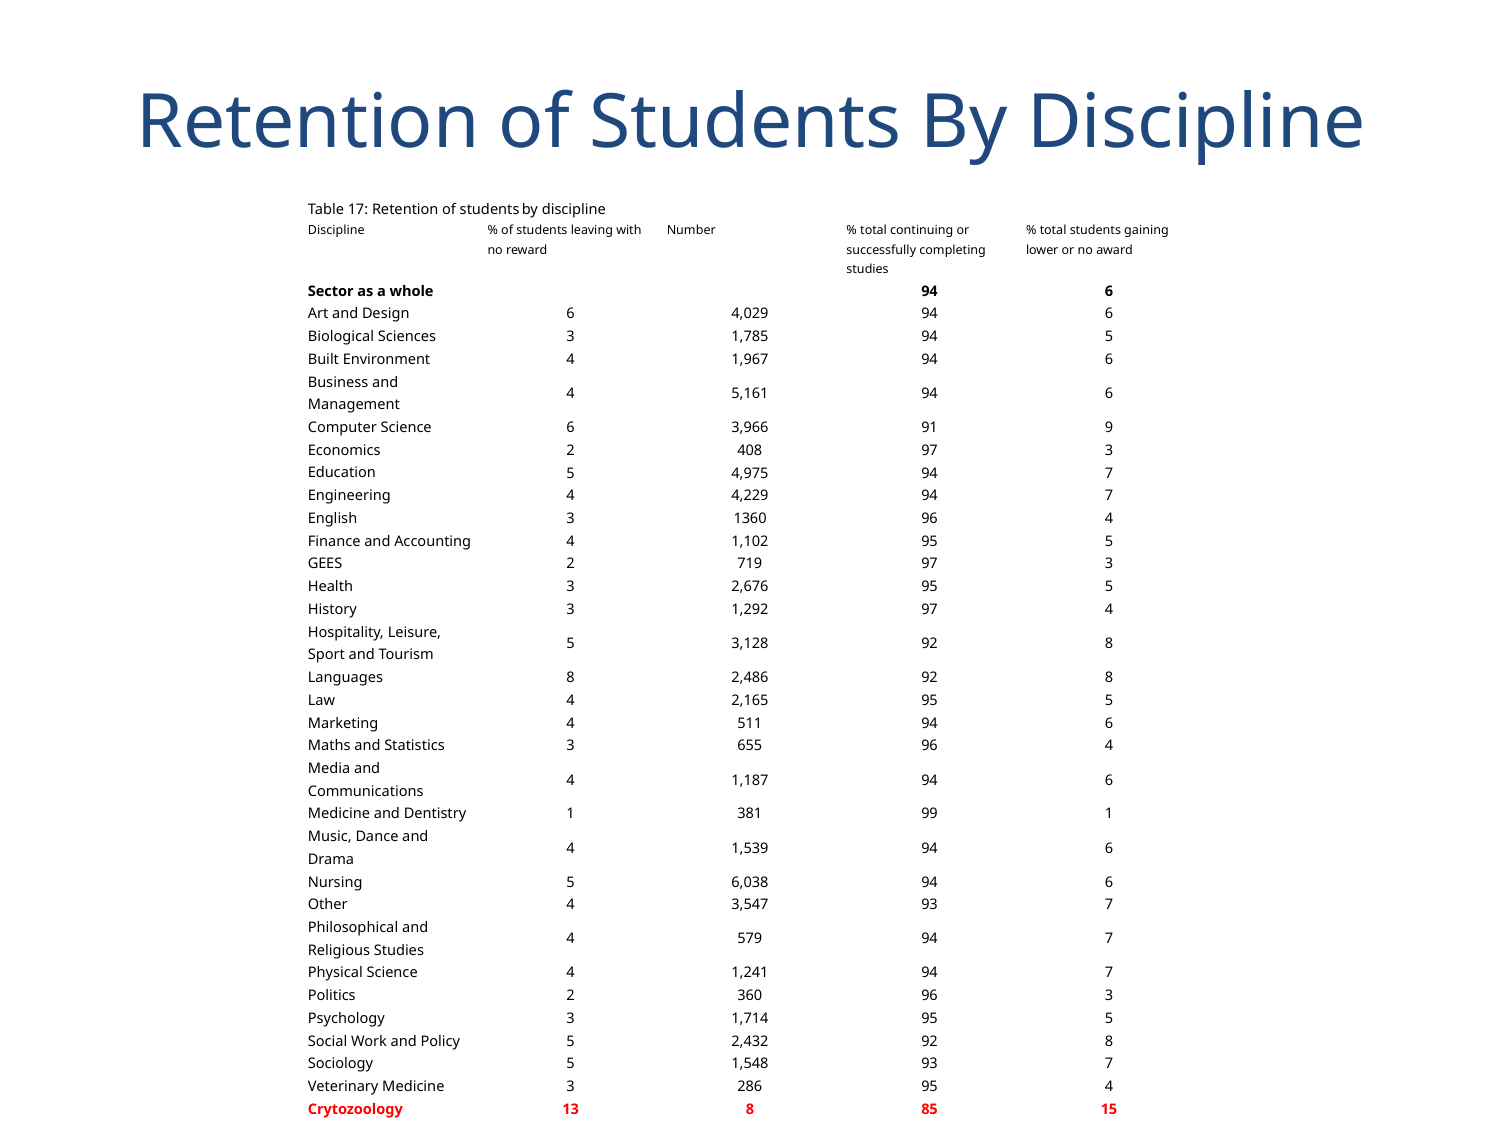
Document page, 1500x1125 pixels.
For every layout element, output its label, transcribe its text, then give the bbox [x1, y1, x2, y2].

table_cell Number [660, 219, 840, 278]
table_cell % total continuing or successfully completing studies [840, 219, 1019, 278]
table_cell 3 [481, 732, 660, 755]
table_cell 1,539 [660, 823, 840, 869]
table_cell 8 [1019, 664, 1199, 687]
table_cell Marketing [301, 710, 481, 732]
table_cell 5 [481, 460, 660, 482]
table_cell 2 [481, 551, 660, 573]
table_cell 15 [1019, 1096, 1199, 1119]
table_cell Nursing [301, 869, 481, 891]
table_cell 7 [1019, 482, 1199, 505]
title Retention of Students By Discipline [76, 54, 1427, 180]
table_cell 6 [1019, 369, 1199, 414]
table_cell Art and Design [301, 300, 481, 323]
table_cell 3 [481, 573, 660, 596]
table_cell History [301, 596, 481, 619]
table_cell Law [301, 687, 481, 710]
table_cell Economics [301, 437, 481, 460]
table_cell 2,165 [660, 687, 840, 710]
table_cell Health [301, 573, 481, 596]
table_cell % of students leaving with no reward [481, 219, 660, 278]
table_cell 5 [1019, 1005, 1199, 1028]
table_header Table 17: Retention of students by discipline [301, 196, 1199, 219]
table_cell 5 [1019, 687, 1199, 710]
table_cell Hospitality, Leisure, Sport and Tourism [301, 619, 481, 664]
table_cell 94 [840, 960, 1019, 982]
table_cell 408 [660, 437, 840, 460]
table_cell 97 [840, 437, 1019, 460]
table_cell 95 [840, 1005, 1019, 1028]
table_cell 1,187 [660, 755, 840, 800]
table_cell Sector as a whole [301, 278, 840, 300]
table_cell Music, Dance and Drama [301, 823, 481, 869]
table_cell Politics [301, 982, 481, 1005]
table_cell 2,676 [660, 573, 840, 596]
table_cell 381 [660, 800, 840, 823]
table_cell Business and Management [301, 369, 481, 414]
table_cell 94 [840, 346, 1019, 369]
table_cell Social Work and Policy [301, 1028, 481, 1050]
table_cell Biological Sciences [301, 323, 481, 346]
table_cell 1,967 [660, 346, 840, 369]
table_cell 97 [840, 596, 1019, 619]
table_cell 4 [481, 369, 660, 414]
table_cell 97 [840, 551, 1019, 573]
table_cell 4 [481, 755, 660, 800]
table_cell 4,029 [660, 300, 840, 323]
table_cell 96 [840, 505, 1019, 528]
table_cell 94 [840, 755, 1019, 800]
table_cell 94 [840, 369, 1019, 414]
table_cell 94 [840, 460, 1019, 482]
table_cell 99 [840, 800, 1019, 823]
table_cell 3 [481, 505, 660, 528]
table_cell 4 [481, 710, 660, 732]
table_cell 511 [660, 710, 840, 732]
table_cell 7 [1019, 460, 1199, 482]
table_cell 95 [840, 573, 1019, 596]
table_cell 95 [840, 528, 1019, 551]
table_cell 94 [840, 278, 1019, 300]
table_cell 6 [1019, 710, 1199, 732]
table_cell 4 [1019, 1073, 1199, 1096]
table_cell Built Environment [301, 346, 481, 369]
table_cell 3,547 [660, 891, 840, 914]
table_cell Education [301, 460, 481, 482]
table_cell 8 [1019, 619, 1199, 664]
table_cell 4 [481, 891, 660, 914]
table_cell 1 [481, 800, 660, 823]
table_cell 95 [840, 1073, 1019, 1096]
table_cell 7 [1019, 891, 1199, 914]
table_cell 4 [481, 687, 660, 710]
table_cell Other [301, 891, 481, 914]
table_cell 2,432 [660, 1028, 840, 1050]
table_cell 5 [481, 1028, 660, 1050]
table_cell 5 [481, 1050, 660, 1073]
table_cell 655 [660, 732, 840, 755]
table_cell 8 [481, 664, 660, 687]
table_cell 3 [1019, 551, 1199, 573]
table_cell 5 [1019, 573, 1199, 596]
table_cell 6 [481, 300, 660, 323]
table_cell 94 [840, 710, 1019, 732]
table_cell 4 [1019, 596, 1199, 619]
table_cell 3 [481, 596, 660, 619]
table_cell 286 [660, 1073, 840, 1096]
table_cell Languages [301, 664, 481, 687]
table_cell 7 [1019, 960, 1199, 982]
table_cell 6 [1019, 869, 1199, 891]
table_cell 94 [840, 300, 1019, 323]
table_cell 94 [840, 323, 1019, 346]
table_cell 1,241 [660, 960, 840, 982]
table_cell 4 [481, 346, 660, 369]
table_cell 6 [1019, 823, 1199, 869]
table_cell 1,548 [660, 1050, 840, 1073]
table_cell 360 [660, 982, 840, 1005]
table_cell 92 [840, 1028, 1019, 1050]
table_cell 4 [481, 482, 660, 505]
table_cell 94 [840, 482, 1019, 505]
table_cell 2,486 [660, 664, 840, 687]
table_cell 96 [840, 982, 1019, 1005]
table_cell GEES [301, 551, 481, 573]
table_cell 4 [481, 823, 660, 869]
table_cell 1 [1019, 800, 1199, 823]
table_cell 4 [1019, 505, 1199, 528]
table_cell 85 [840, 1096, 1019, 1119]
table_cell 719 [660, 551, 840, 573]
table_cell Computer Science [301, 414, 481, 437]
table_cell 7 [1019, 1050, 1199, 1073]
table_cell 7 [1019, 914, 1199, 960]
table_cell 9 [1019, 414, 1199, 437]
table_cell Physical Science [301, 960, 481, 982]
table_cell 93 [840, 891, 1019, 914]
table_cell 93 [840, 1050, 1019, 1073]
table_cell 3 [1019, 982, 1199, 1005]
table_cell 579 [660, 914, 840, 960]
table_cell Sociology [301, 1050, 481, 1073]
table_cell 4 [1019, 732, 1199, 755]
table_cell English [301, 505, 481, 528]
table_cell Crytozoology [301, 1096, 481, 1119]
table_cell 3,966 [660, 414, 840, 437]
table_cell Finance and Accounting [301, 528, 481, 551]
table_cell 3 [481, 1005, 660, 1028]
table_cell 5 [1019, 528, 1199, 551]
table_cell Medicine and Dentistry [301, 800, 481, 823]
table_cell Psychology [301, 1005, 481, 1028]
table_cell 1,785 [660, 323, 840, 346]
table_cell 92 [840, 664, 1019, 687]
table_cell Veterinary Medicine [301, 1073, 481, 1096]
table_cell Philosophical and Religious Studies [301, 914, 481, 960]
table_cell 6 [1019, 278, 1199, 300]
table_cell 6 [1019, 755, 1199, 800]
table_cell 6 [1019, 346, 1199, 369]
table_cell 3 [481, 1073, 660, 1096]
table_cell Engineering [301, 482, 481, 505]
table_cell 6 [1019, 300, 1199, 323]
table_cell 2 [481, 437, 660, 460]
table_cell 6 [481, 414, 660, 437]
table_cell 3 [481, 323, 660, 346]
table_cell 3 [1019, 437, 1199, 460]
table_cell 94 [840, 823, 1019, 869]
table_cell Media and Communications [301, 755, 481, 800]
table_cell 3,128 [660, 619, 840, 664]
table_cell % total students gaining lower or no award [1019, 219, 1199, 278]
table_cell 1360 [660, 505, 840, 528]
table_cell 4,229 [660, 482, 840, 505]
table_cell 5,161 [660, 369, 840, 414]
table_cell 95 [840, 687, 1019, 710]
table_cell 4 [481, 960, 660, 982]
table_cell 1,714 [660, 1005, 840, 1028]
table_cell 92 [840, 619, 1019, 664]
table_cell 2 [481, 982, 660, 1005]
table_cell 4,975 [660, 460, 840, 482]
table_cell 8 [660, 1096, 840, 1119]
table_cell 1,102 [660, 528, 840, 551]
table_cell 1,292 [660, 596, 840, 619]
table_cell 6,038 [660, 869, 840, 891]
table_cell 94 [840, 869, 1019, 891]
table_cell Maths and Statistics [301, 732, 481, 755]
table_cell 8 [1019, 1028, 1199, 1050]
table_cell 4 [481, 914, 660, 960]
table_cell 96 [840, 732, 1019, 755]
table_cell 4 [481, 528, 660, 551]
table_cell 5 [1019, 323, 1199, 346]
table_cell 5 [481, 619, 660, 664]
table_cell Discipline [301, 219, 481, 278]
table_cell 94 [840, 914, 1019, 960]
table_cell 5 [481, 869, 660, 891]
table_cell 91 [840, 414, 1019, 437]
table_cell 13 [481, 1096, 660, 1119]
